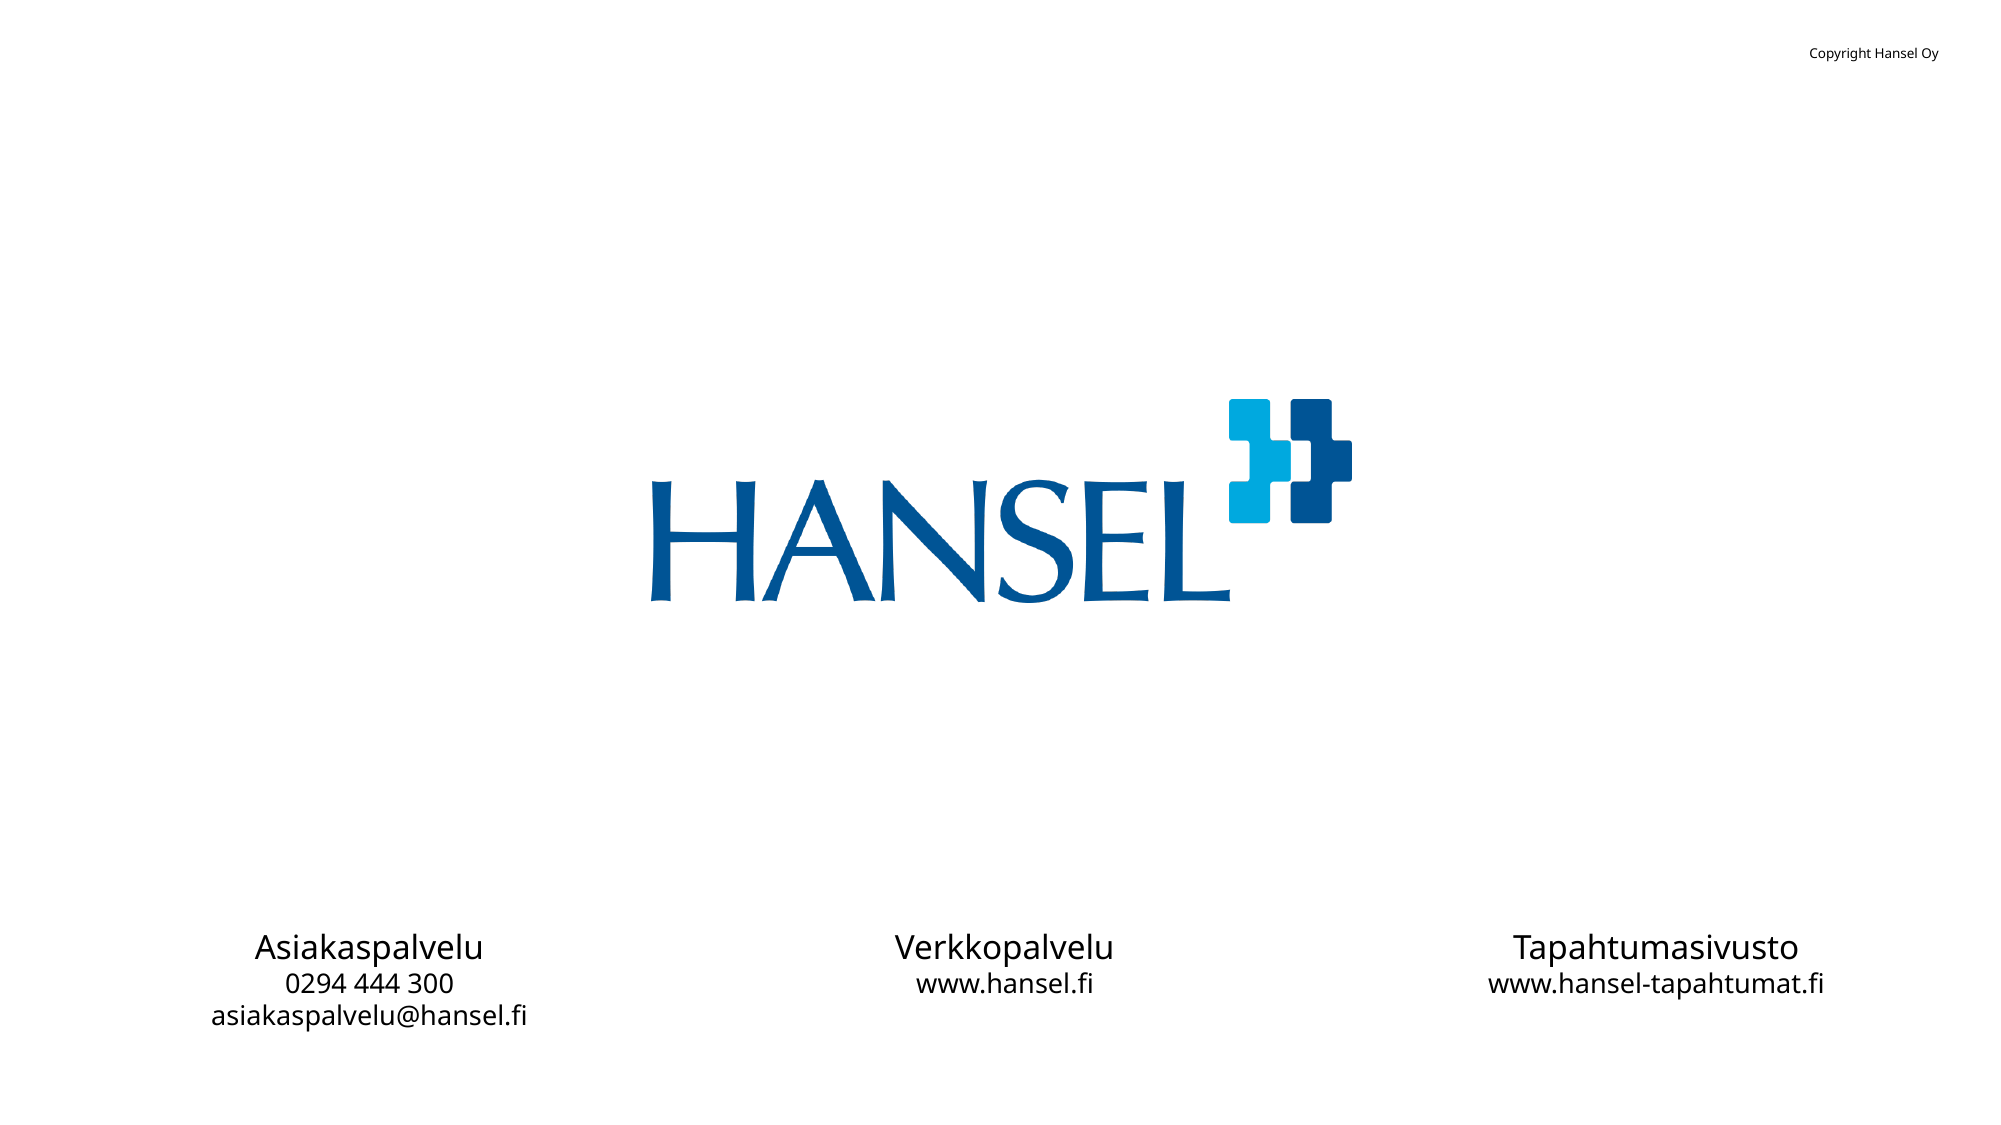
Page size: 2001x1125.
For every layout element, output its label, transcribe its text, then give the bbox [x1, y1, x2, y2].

picture [651, 399, 1352, 603]
text_box Asiakaspalvelu 0294 444 300 asiakaspalvelu@hansel.fi [187, 918, 552, 1039]
text_box Verkkopalvelu www.hansel.fi [849, 919, 1161, 1007]
text_box Tapahtumasivusto www.hansel-tapahtumat.fi [1458, 919, 1854, 1007]
